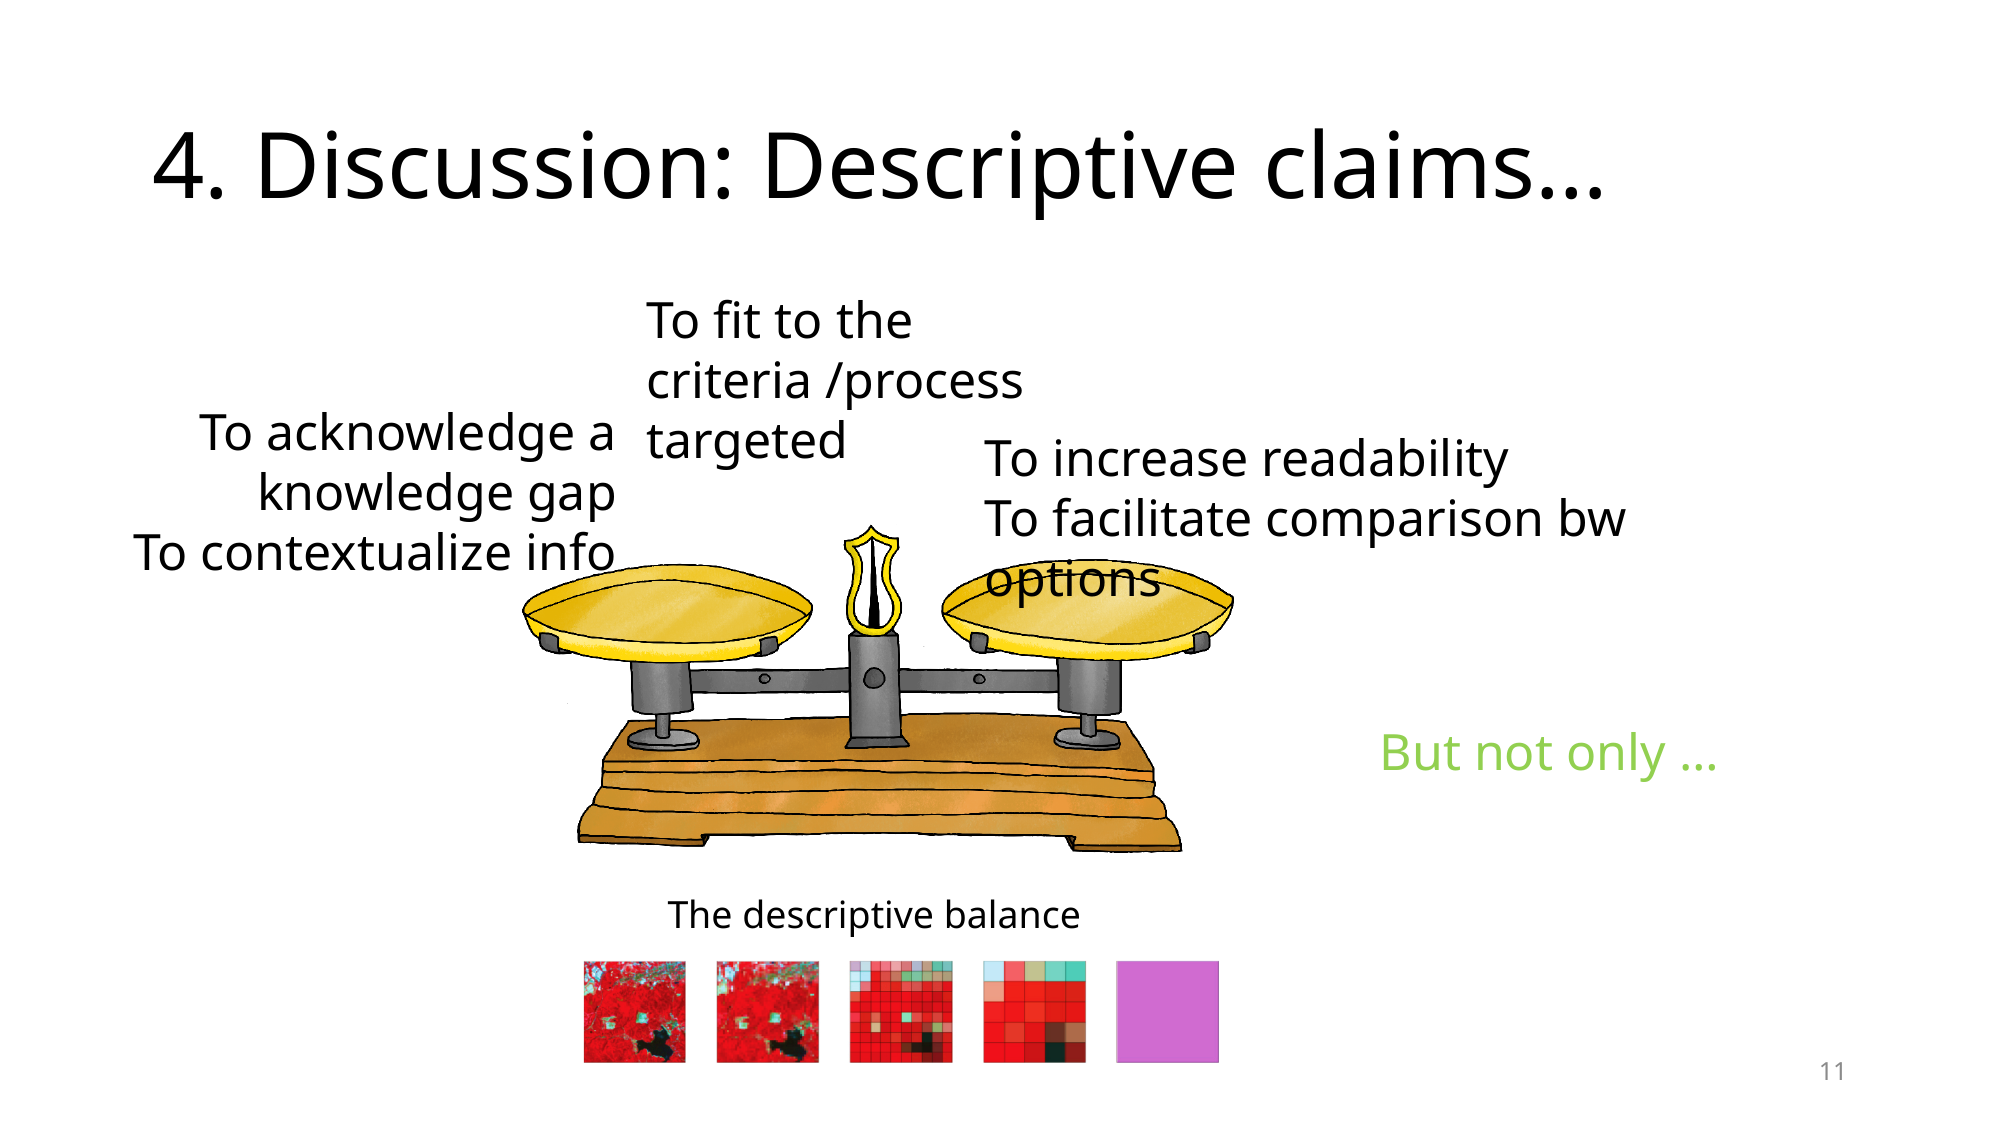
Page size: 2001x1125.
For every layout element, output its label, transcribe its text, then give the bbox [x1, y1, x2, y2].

text_box But not only … [1364, 713, 1863, 788]
picture [522, 524, 1234, 886]
picture [569, 953, 1256, 1063]
text_box The descriptive balance [652, 883, 1370, 944]
text_box To acknowledge a knowledge gap To contextualize info [48, 392, 631, 588]
title 4. Discussion: Descriptive claims… [137, 59, 1863, 278]
slide_number 11 [1412, 1042, 1863, 1103]
text_box To increase readability To facilitate comparison bw options [1059, 418, 1759, 734]
text_box To fit to the criteria /process targeted [631, 280, 1059, 524]
